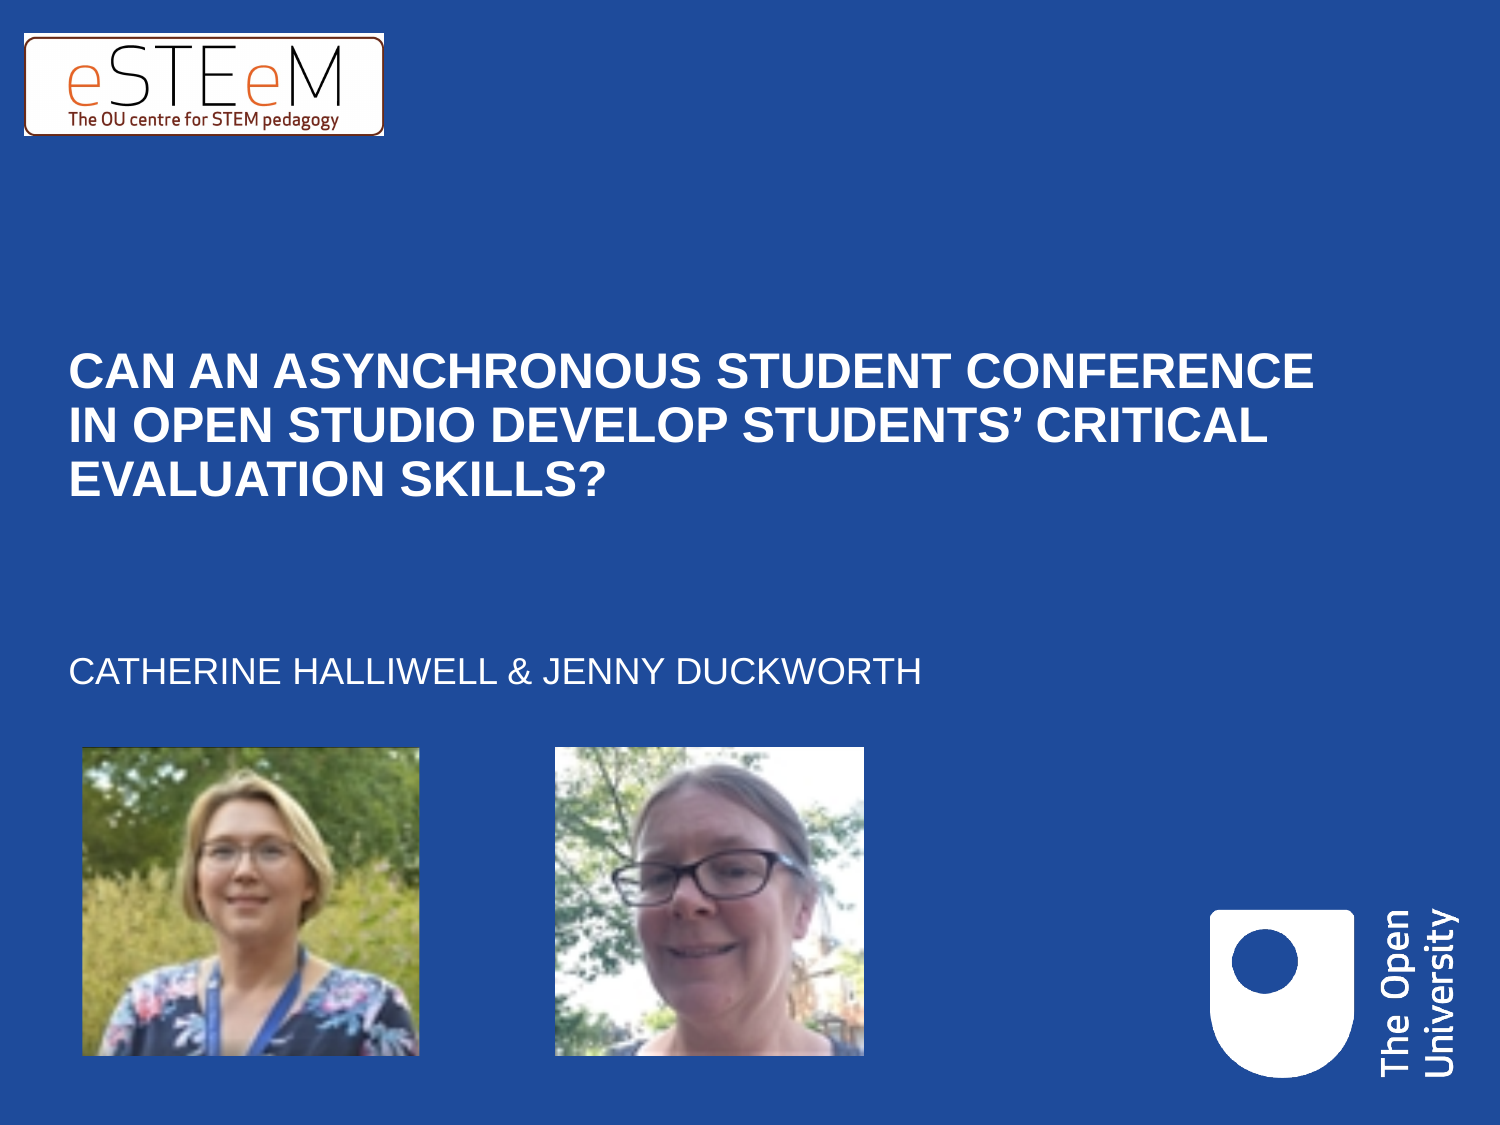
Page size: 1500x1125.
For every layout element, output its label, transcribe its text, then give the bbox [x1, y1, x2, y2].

picture [82, 747, 420, 1056]
title CAN AN ASYNCHRONOUS STUDENT CONFERENCE IN OPEN STUDIO DEVELOP STUDENTS’ CRITICAL EVALUATION SKILLS? [68, 345, 1368, 510]
subtitle CATHERINE HALLIWELL & JENNY DUCKWORTH [68, 647, 1368, 689]
picture [1210, 908, 1459, 1078]
picture [555, 747, 864, 1056]
picture [24, 33, 384, 136]
